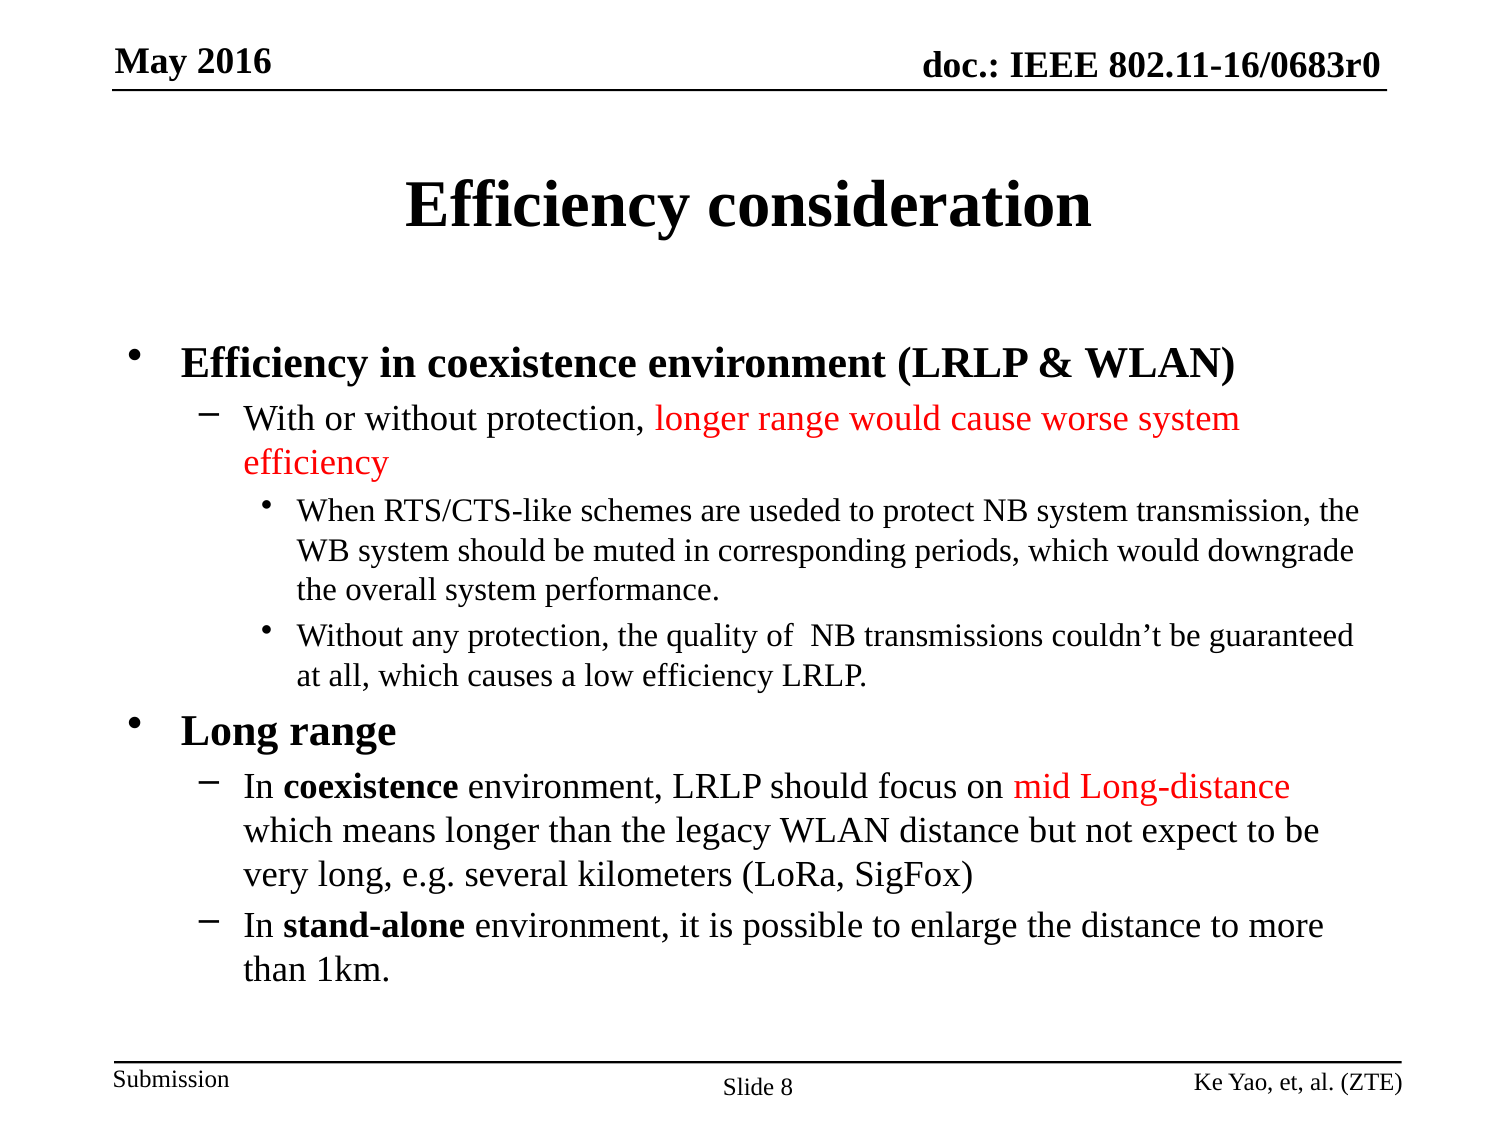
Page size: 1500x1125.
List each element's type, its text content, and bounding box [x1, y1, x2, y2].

slide_number Slide 8 [714, 1070, 802, 1101]
list Efficiency in coexistence environment (LRLP & WLAN) With or without protection, longer range would cause worse system efficiency When RTS/CTS-like schemes are useded to protect NB system transmission, the WB system should be muted in corresponding periods, which would downgrade the overall system performance. Without any protection, the quality of NB transmissions couldn’t be guaranteed at all, which causes a low efficiency LRLP. Long range In coexistence environment, LRLP should focus on mid Long-distance which means longer than the legacy WLAN distance but not expect to be very long, e.g. several kilometers (LoRa, SigFox) In stand-alone environment, it is possible to enlarge the distance to more than 1km. [112, 326, 1388, 1002]
footer Ke Yao, et, al. (ZTE) [1113, 1066, 1418, 1095]
title Efficiency consideration [112, 112, 1388, 288]
